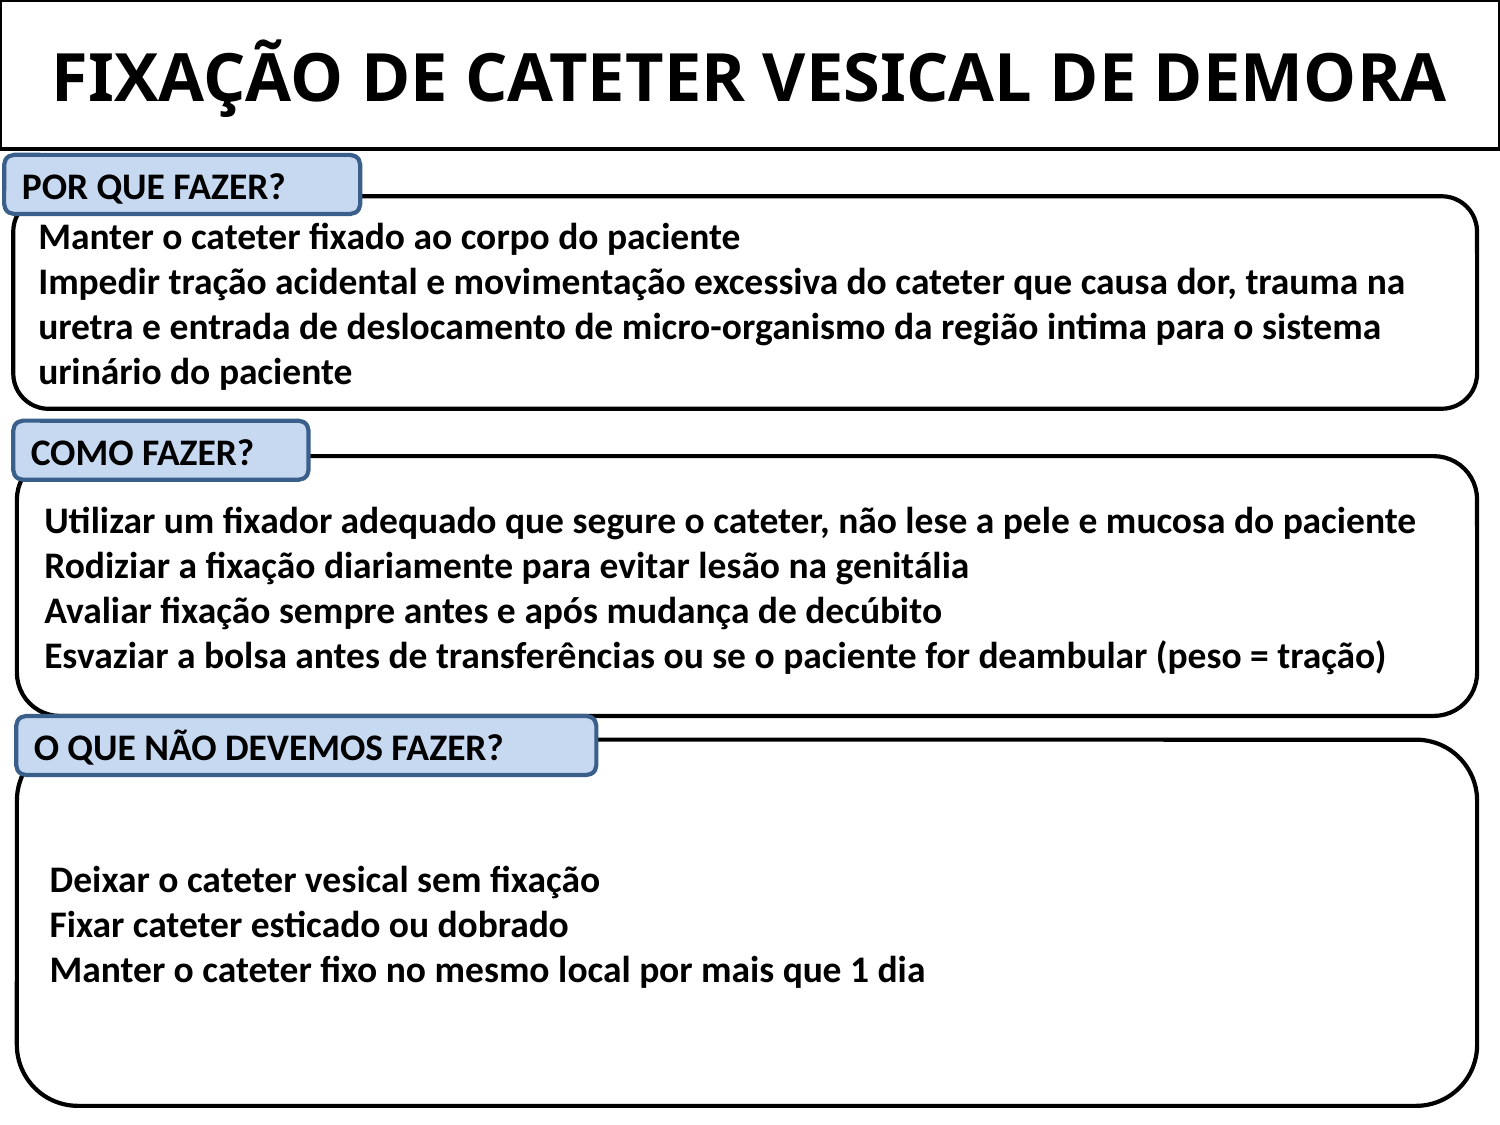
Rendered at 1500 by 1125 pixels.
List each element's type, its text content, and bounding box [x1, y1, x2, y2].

text_box COMO FAZER? [11, 418, 311, 482]
text_box FIXAÇÃO DE CATETER VESICAL DE DEMORA [0, 0, 1500, 151]
text_box POR QUE FAZER? [2, 152, 363, 217]
text_box Deixar o cateter vesical sem fixação Fixar cateter esticado ou dobrado Manter o cateter fixo no mesmo local por mais que 1 dia [14, 737, 1480, 1108]
text_box O QUE NÃO DEVEMOS FAZER? [14, 713, 599, 778]
text_box Manter o cateter fixado ao corpo do paciente Impedir tração acidental e movimentação excessiva do cateter que causa dor, trauma na uretra e entrada de deslocamento de micro-organismo da região intima para o sistema urinário do paciente [11, 194, 1480, 411]
text_box Utilizar um fixador adequado que segure o cateter, não lese a pele e mucosa do paciente Rodiziar a fixação diariamente para evitar lesão na genitália Avaliar fixação sempre antes e após mudança de decúbito Esvaziar a bolsa antes de transferências ou se o paciente for deambular (peso = tração) [14, 454, 1480, 719]
